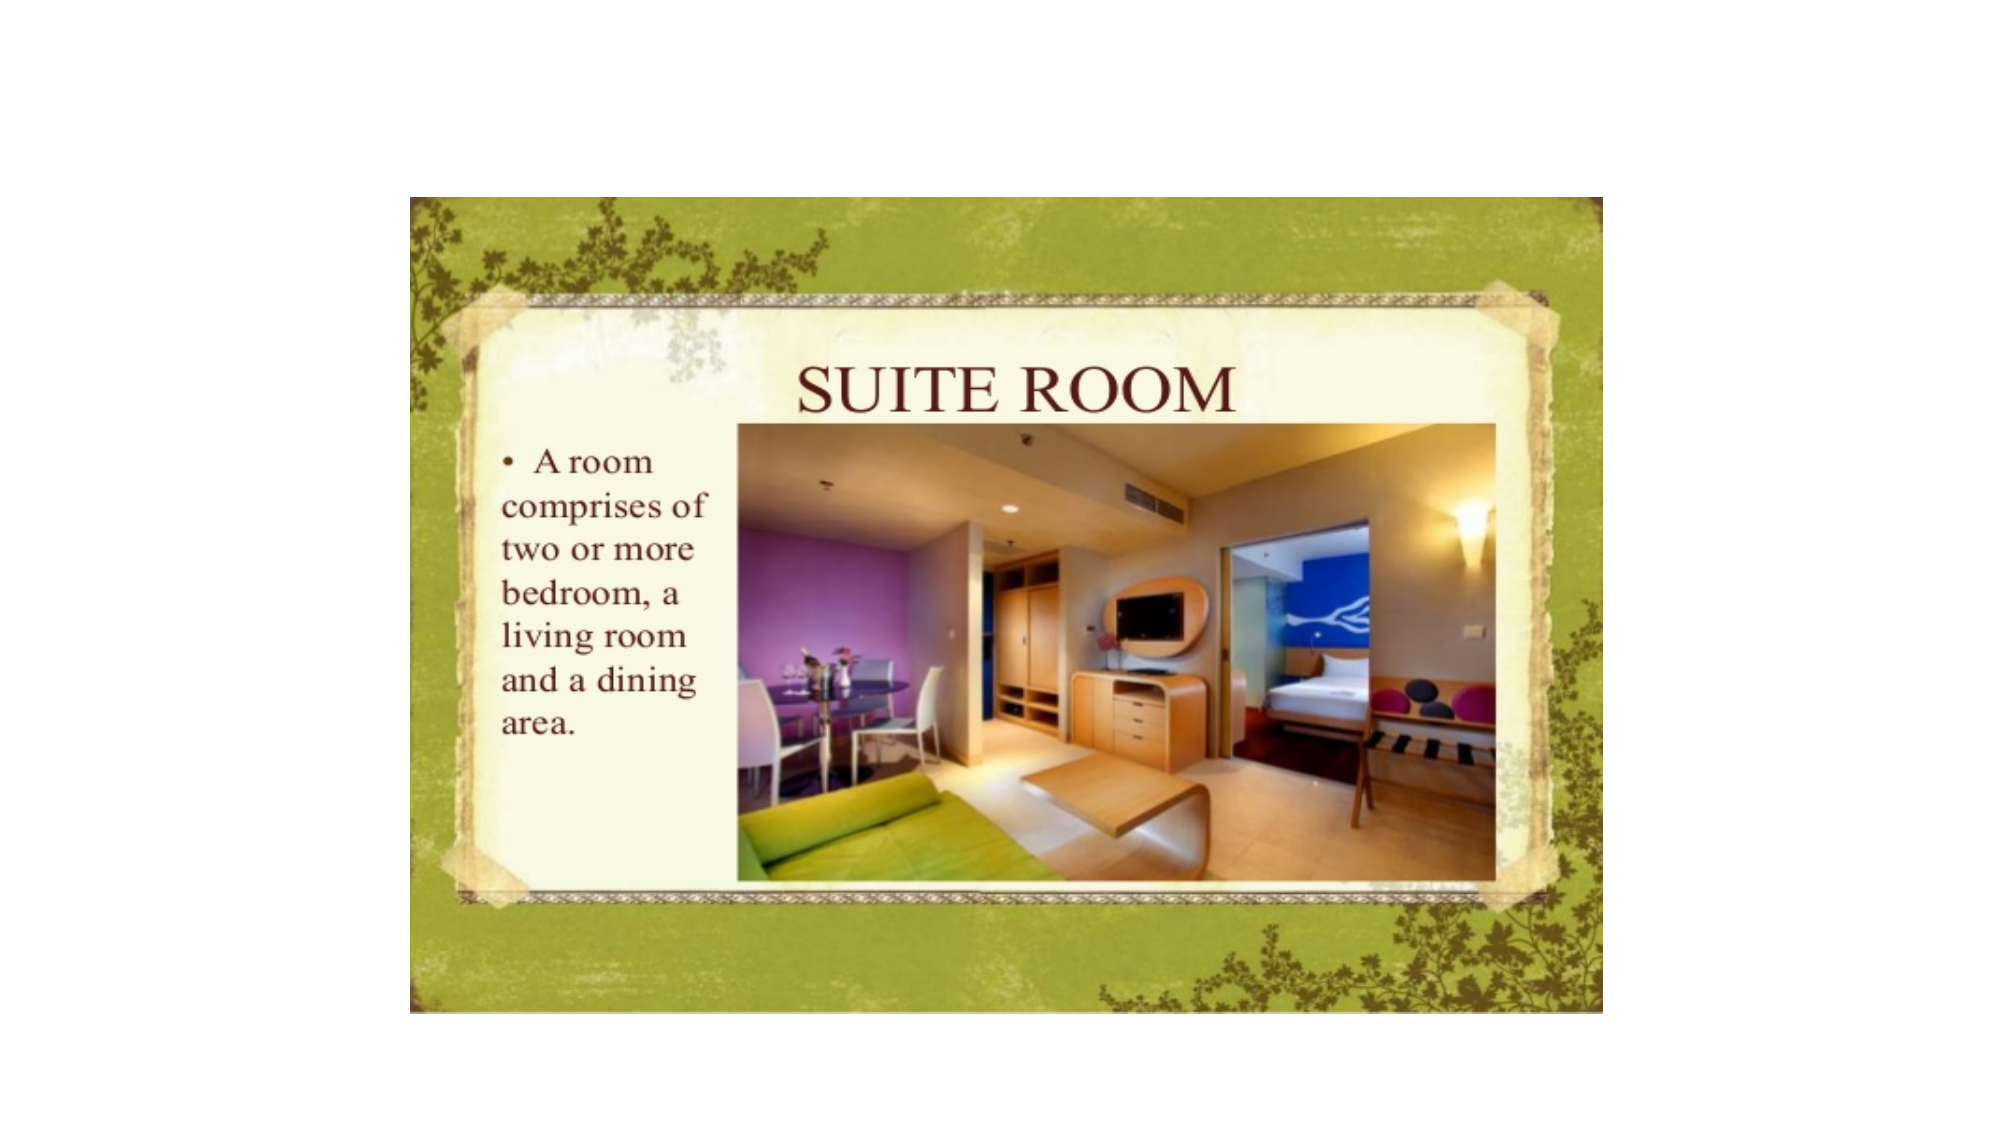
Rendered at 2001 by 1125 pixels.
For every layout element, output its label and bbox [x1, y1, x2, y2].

list [410, 197, 1603, 1014]
